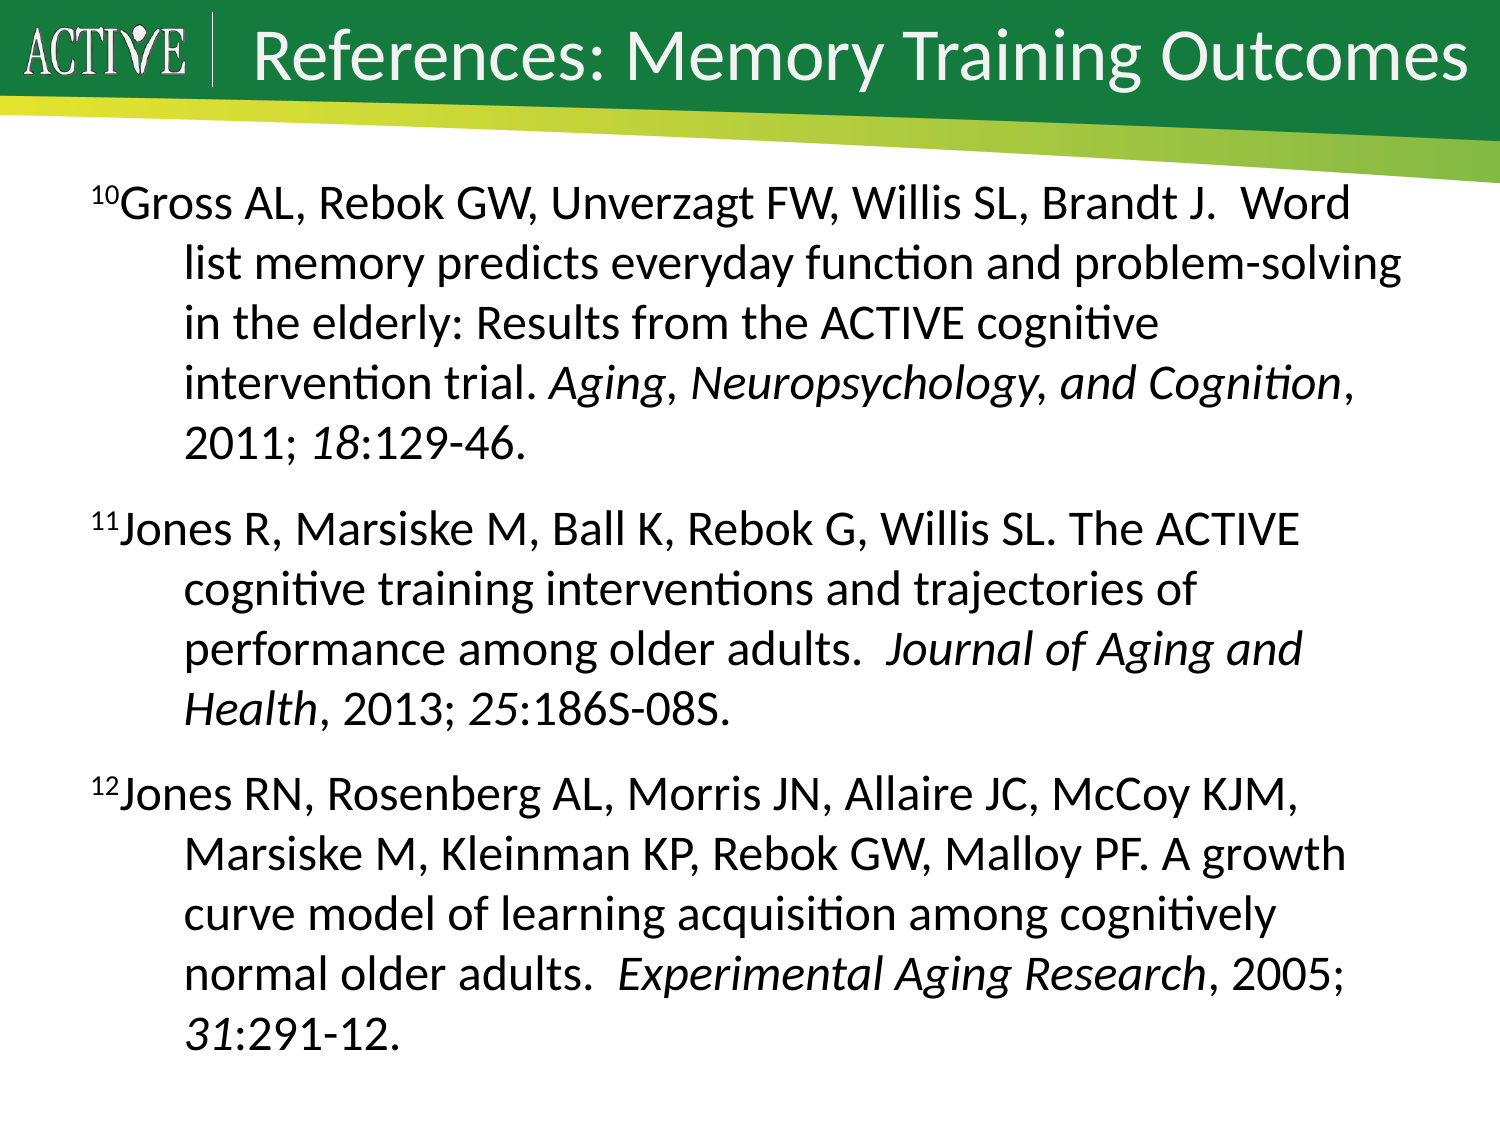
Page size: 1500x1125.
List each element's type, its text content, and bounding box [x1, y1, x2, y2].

picture [0, 0, 1500, 1125]
list 10Gross AL, Rebok GW, Unverzagt FW, Willis SL, Brandt J. Word list memory predicts everyday function and problem-solving in the elderly: Results from the ACTIVE cognitive intervention trial. Aging, Neuropsychology, and Cognition, 2011; 18:129-46. 11Jones R, Marsiske M, Ball K, Rebok G, Willis SL. The ACTIVE cognitive training interventions and trajectories of performance among older adults. Journal of Aging and Health, 2013; 25:186S-08S. 12Jones RN, Rosenberg AL, Morris JN, Allaire JC, McCoy KJM, Marsiske M, Kleinman KP, Rebok GW, Malloy PF. A growth curve model of learning acquisition among cognitively normal older adults. Experimental Aging Research, 2005; 31:291-12. [75, 162, 1425, 1063]
title References: Memory Training Outcomes [237, 0, 1488, 100]
